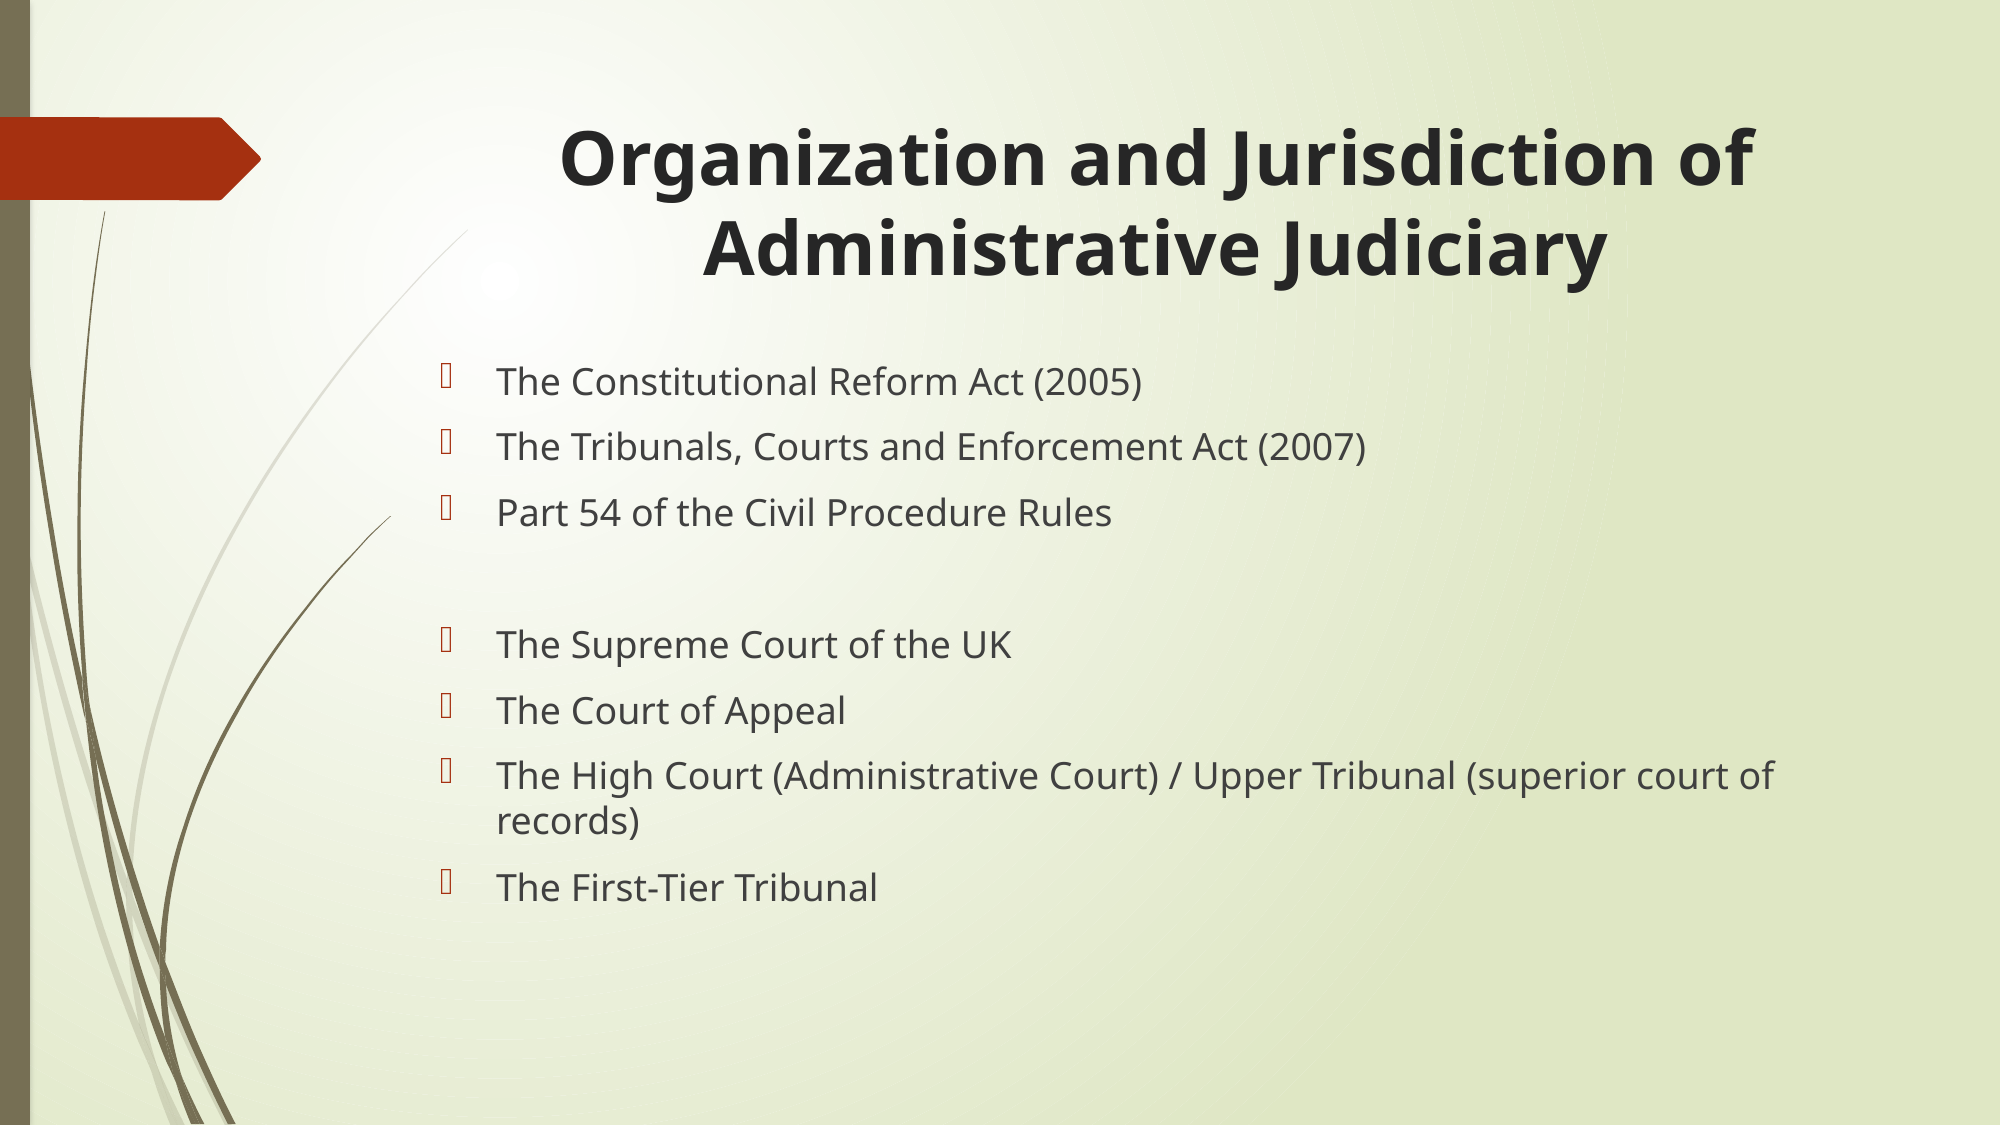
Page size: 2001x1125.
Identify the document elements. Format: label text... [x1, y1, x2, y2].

title Organization and Jurisdiction of Administrative Judiciary [425, 102, 1888, 313]
list The Constitutional Reform Act (2005) The Tribunals, Courts and Enforcement Act (2007) Part 54 of the Civil Procedure Rules The Supreme Court of the UK The Court of Appeal The High Court (Administrative Court) / Upper Tribunal (superior court of records) The First-Tier Tribunal [424, 350, 1888, 970]
